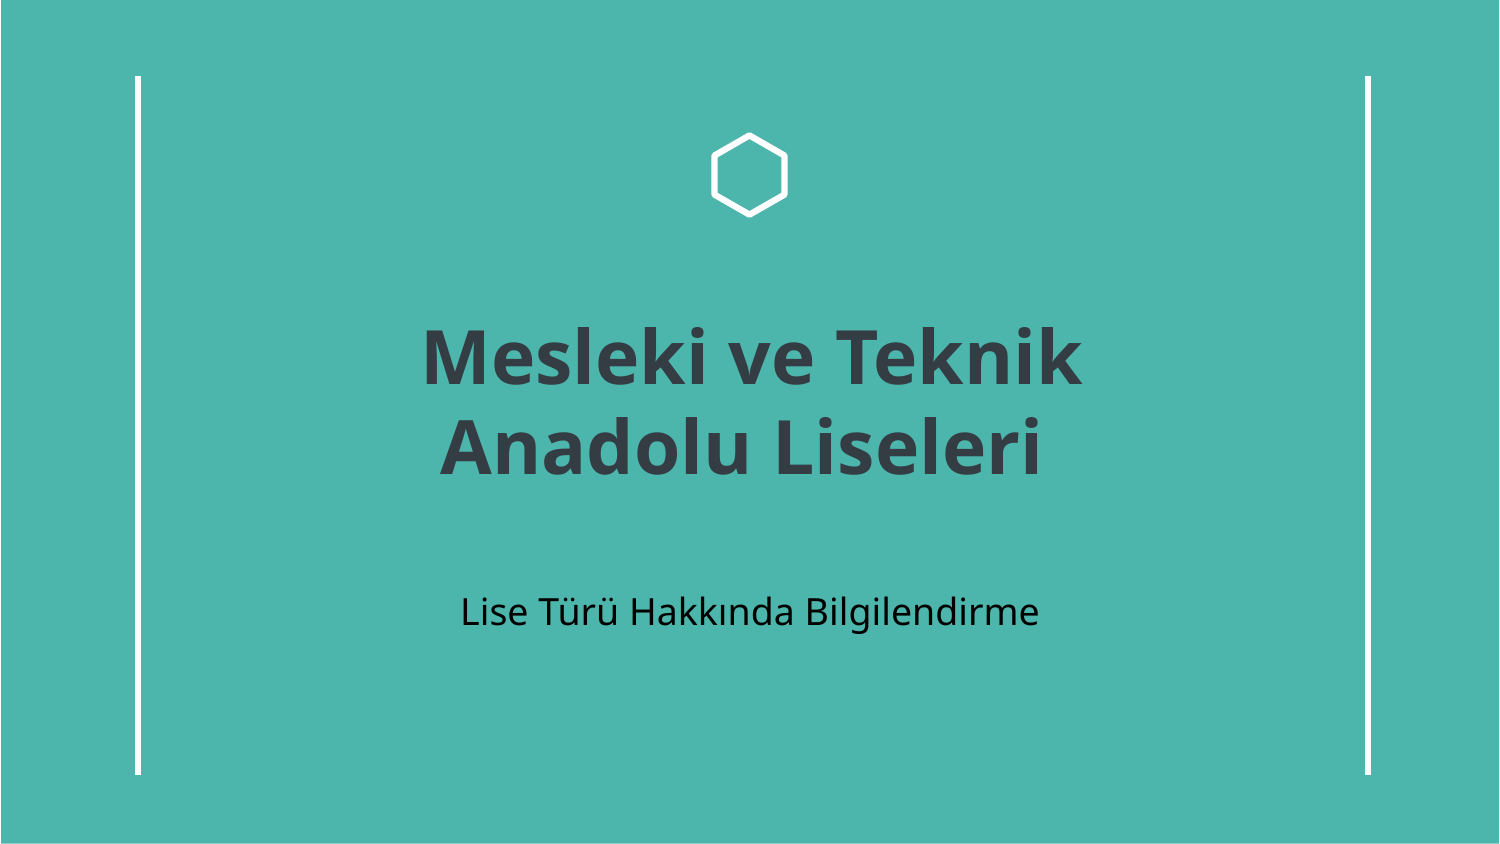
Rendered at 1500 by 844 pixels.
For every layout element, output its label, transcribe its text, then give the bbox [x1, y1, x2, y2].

subtitle Lise Türü Hakkında Bilgilendirme [398, 573, 1102, 703]
title Mesleki ve Teknik Anadolu Liseleri [308, 237, 1195, 561]
